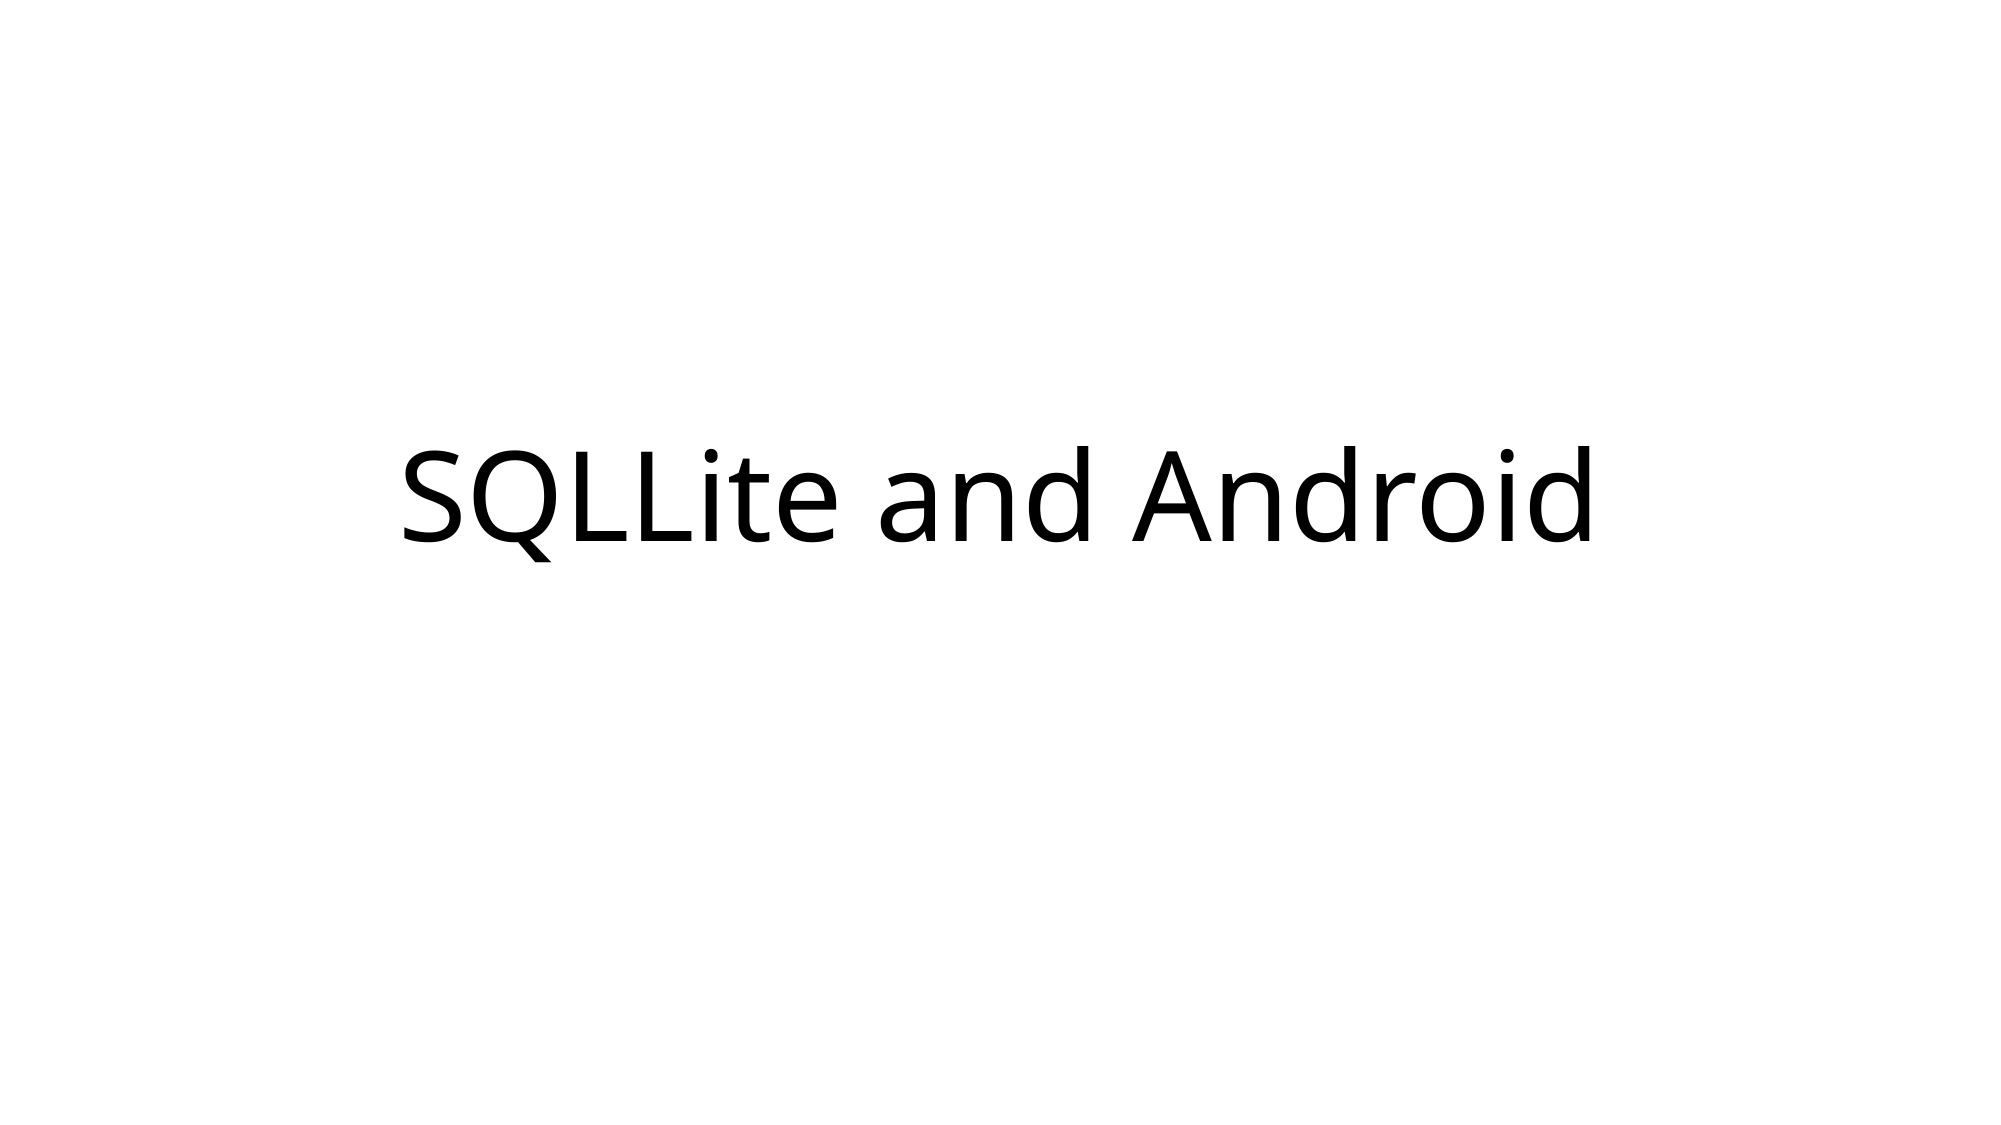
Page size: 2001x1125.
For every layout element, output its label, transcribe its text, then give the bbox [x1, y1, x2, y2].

title SQLLite and Android [249, 184, 1750, 576]
